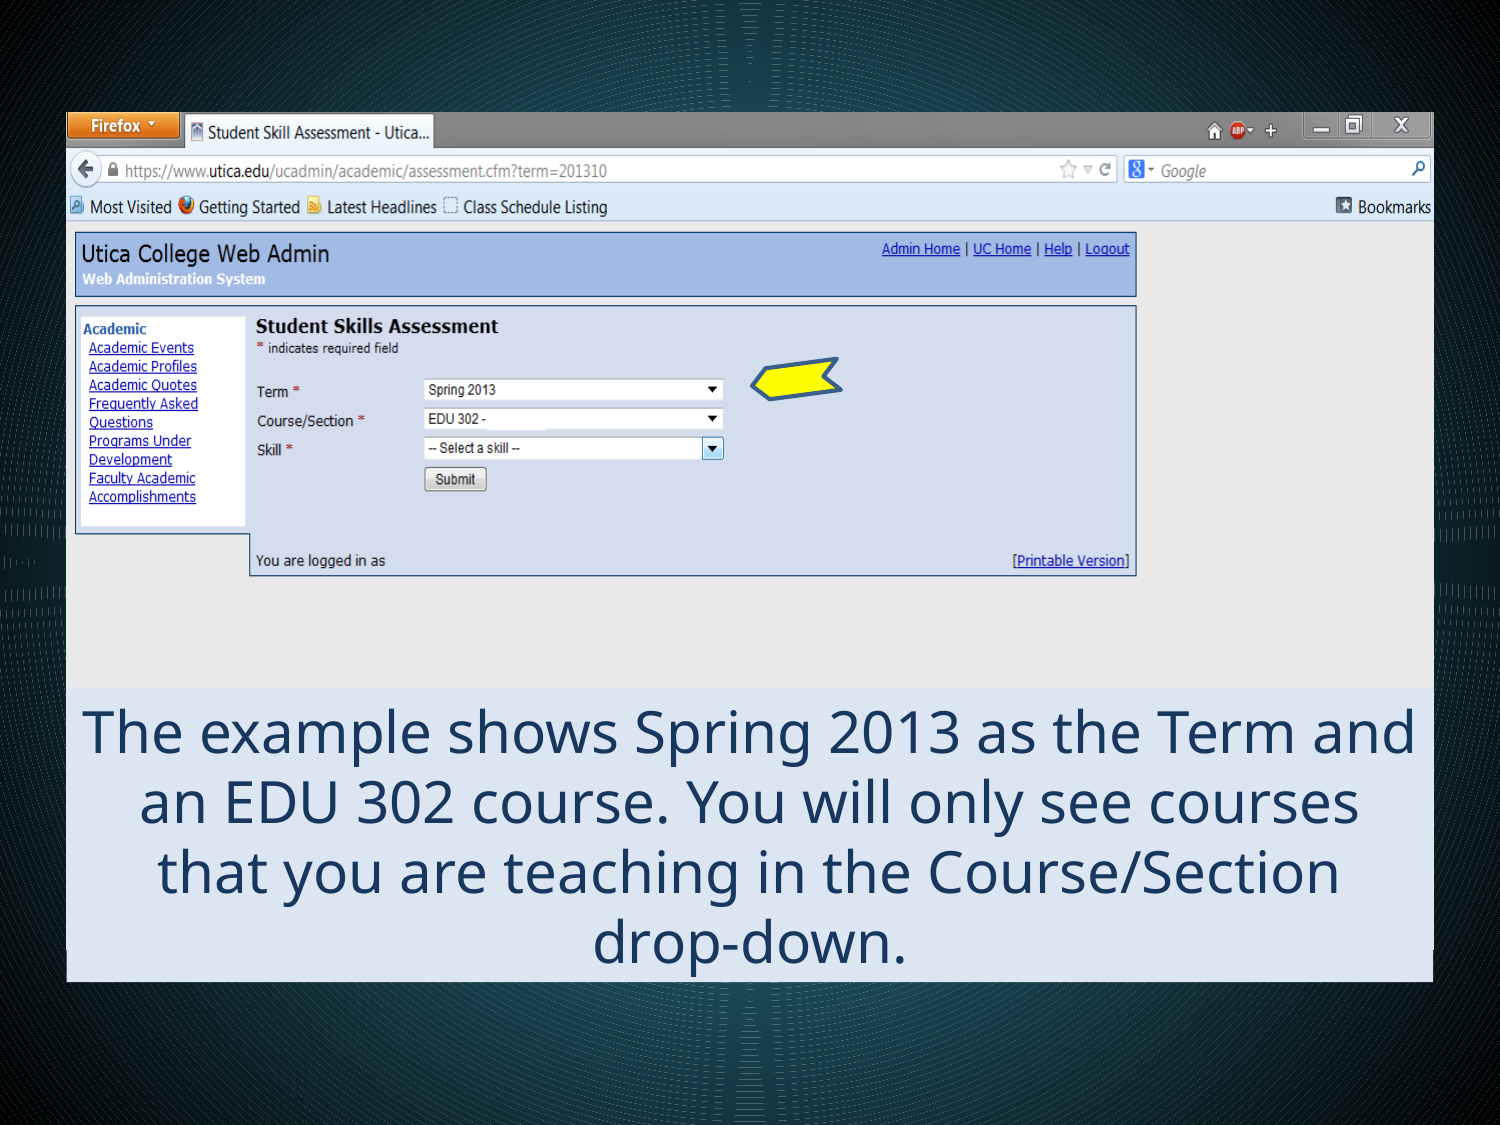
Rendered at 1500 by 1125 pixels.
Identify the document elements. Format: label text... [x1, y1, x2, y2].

picture [66, 112, 1434, 951]
text_box The example shows Spring 2013 as the Term and an EDU 302 course. You will only see courses that you are teaching in the Course/Section drop-down. [66, 958, 1434, 983]
